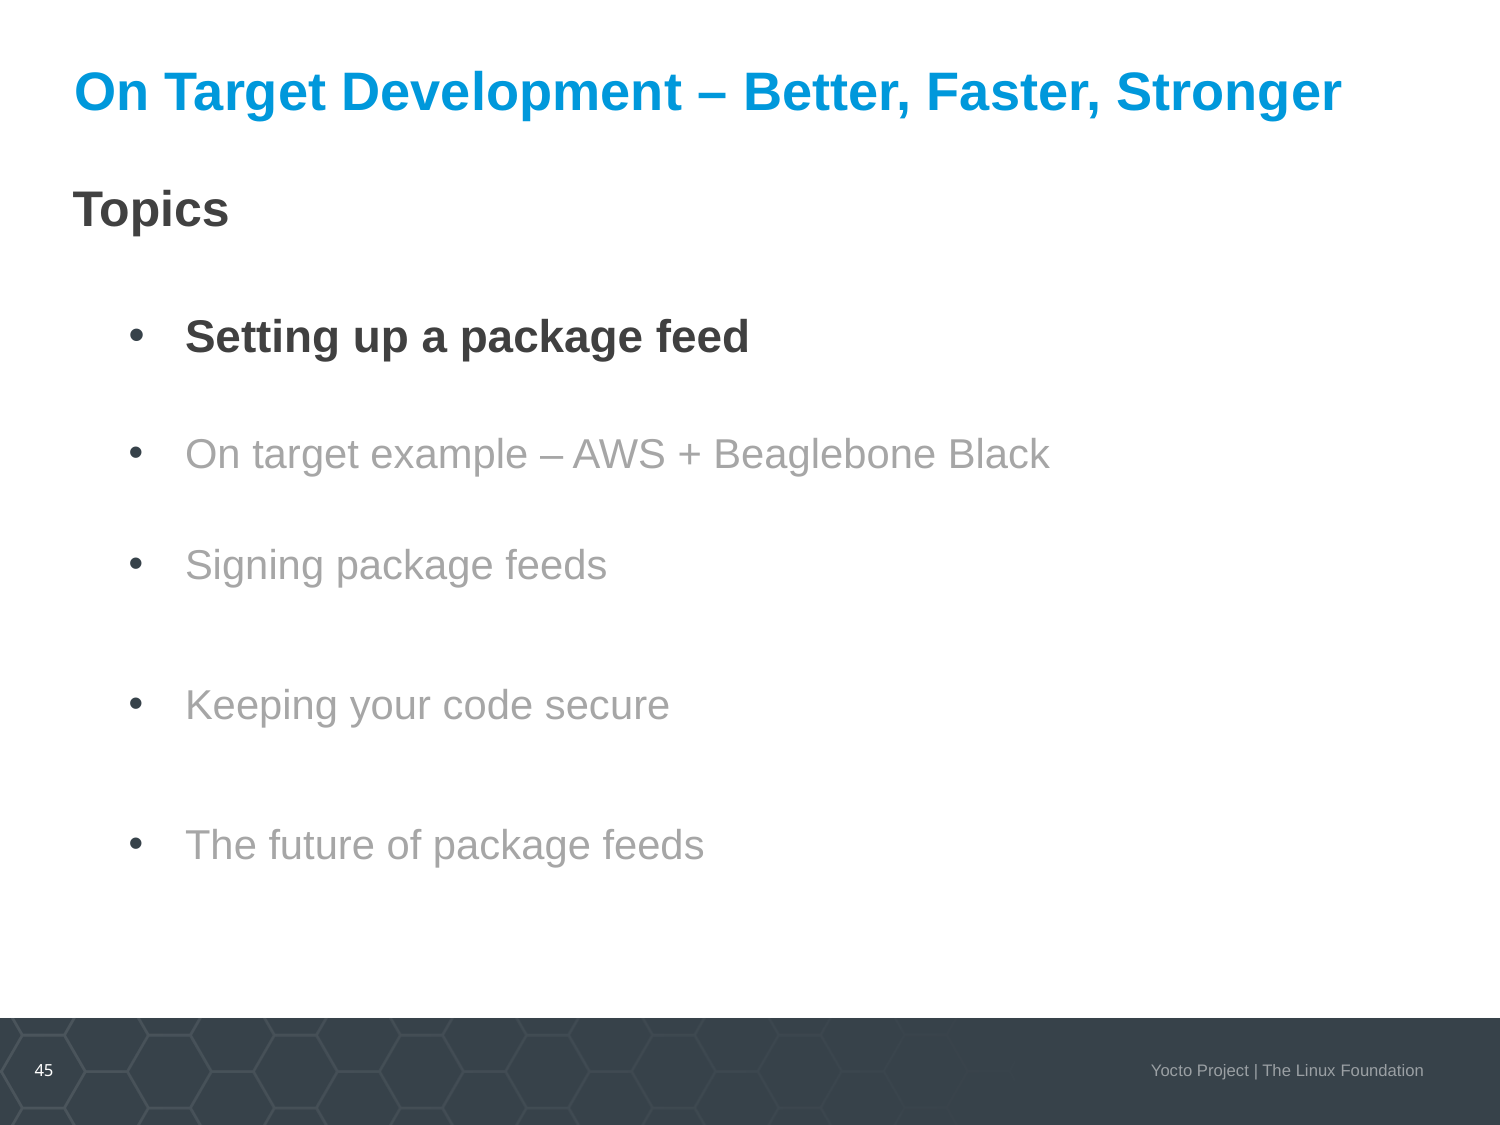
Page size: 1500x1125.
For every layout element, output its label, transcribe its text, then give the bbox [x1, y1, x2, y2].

list Topics Setting up a package feed On target example – AWS + Beaglebone Black Signing package feeds Keeping your code secure The future of package feeds [72, 176, 1423, 984]
picture [0, 0, 1500, 1125]
title On Target Development – Better, Faster, Stronger [74, 67, 1425, 213]
